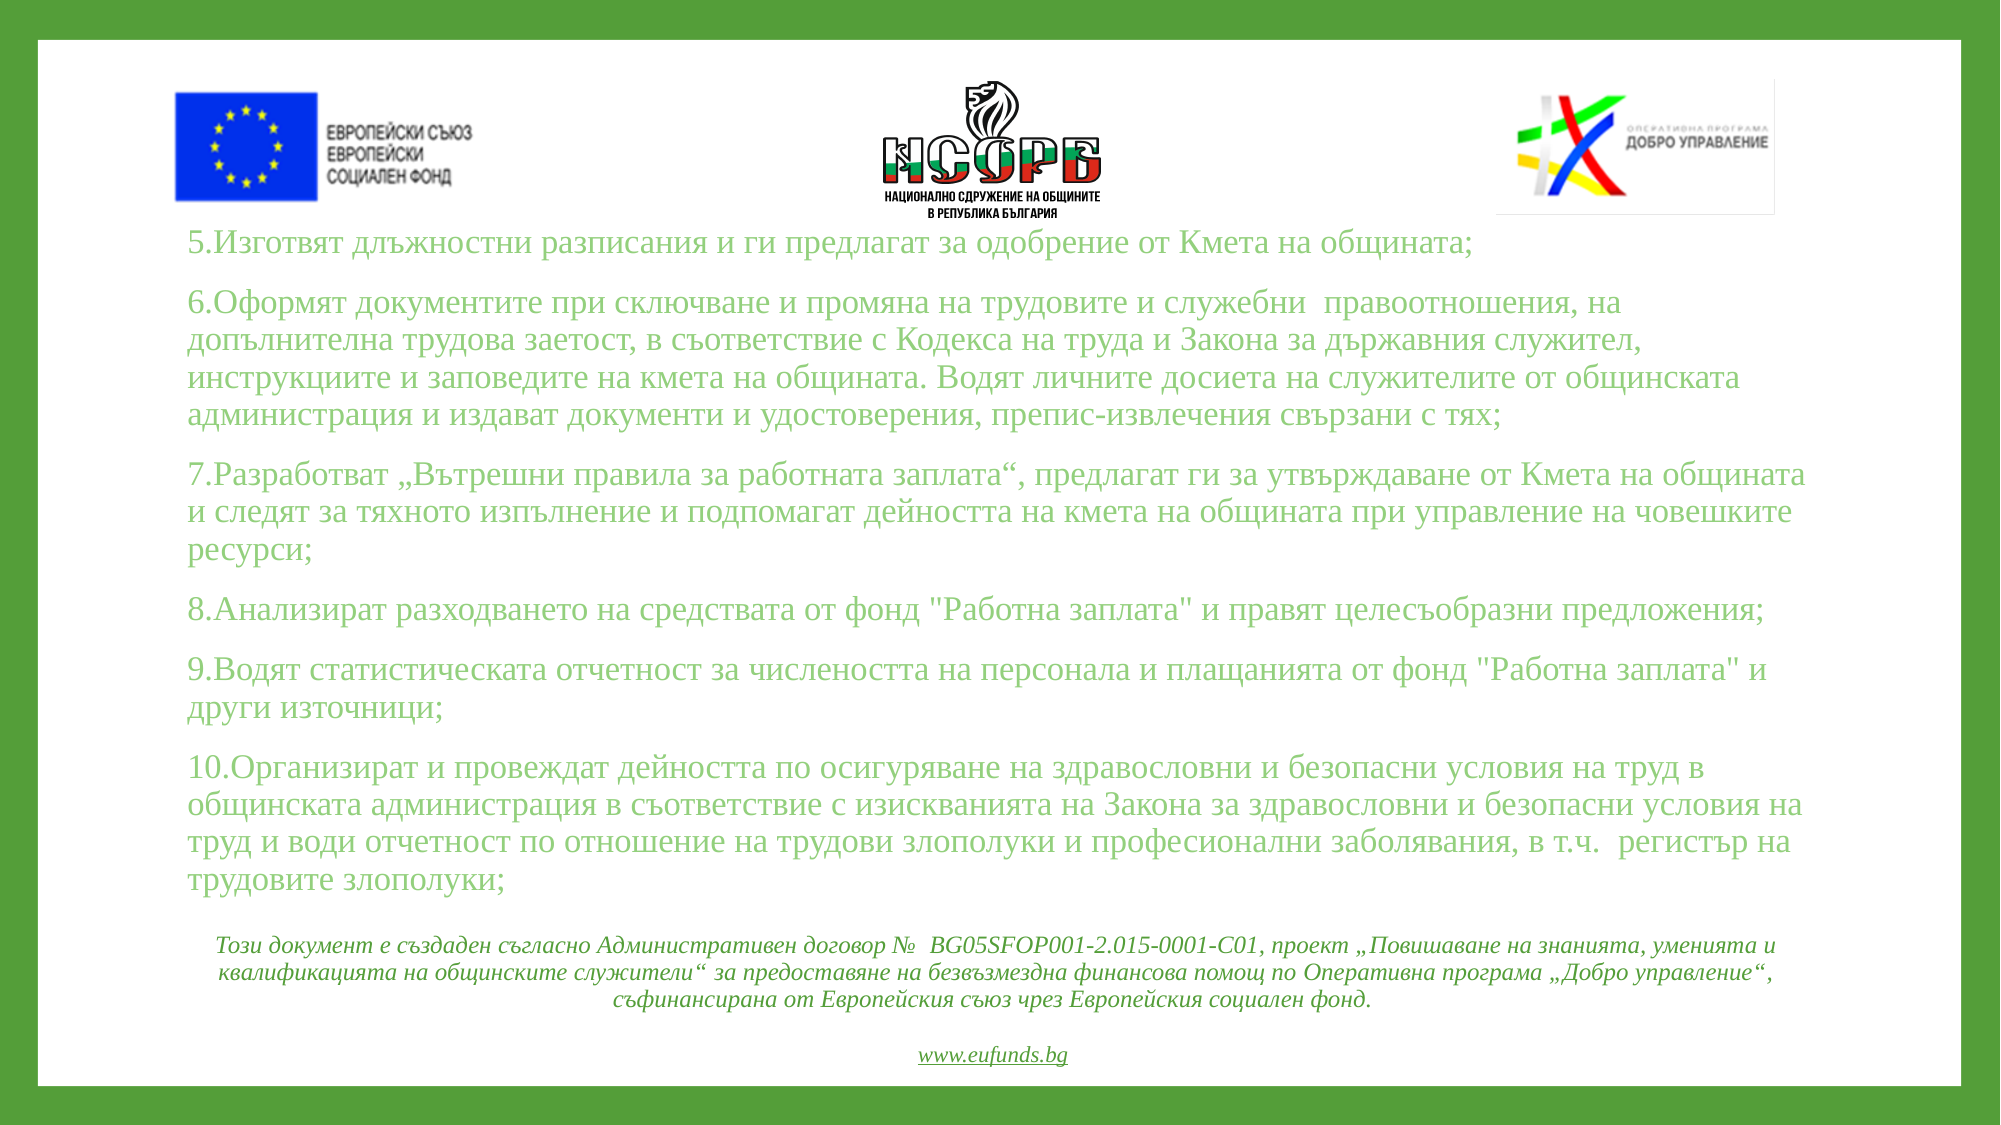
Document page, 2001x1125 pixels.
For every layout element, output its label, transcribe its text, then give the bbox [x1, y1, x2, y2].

picture [1495, 79, 1777, 216]
text_box Този документ е създаден съгласно Административен договор № BG05SFOP001-2.015-0001-C01, проект „Повишаване на знанията, уменията и квалификацията на общинските служители“ за предоставяне на безвъзмездна финансова помощ по Оперативна програма „Добро управление“, съфинансирана от Европейския съюз чрез Европейския социален фонд. www.eufunds.bg [121, 924, 1863, 1075]
picture [883, 81, 1101, 218]
list 5.Изготвят длъжностни разписания и ги предлагат за одобрение от Кмета на общината; 6.Оформят документите при сключване и промяна на трудовите и служебни правоотношения, на допълнителна трудова заетост, в съответствие с Кодекса на труда и Закона за държавния служител, инструкциите и заповедите на кмета на общината. Водят личните досиета на служителите от общинската администрация и издават документи и удостоверения, препис-извлечения свързани с тях; 7.Разработват „Вътрешни правила за работната заплата“, предлагат ги за утвърждаване от Кмета на общината и следят за тяхното изпълнение и подпомагат дейността на кмета на общината при управление на човешките ресурси; 8.Анализират разходването на средствата от фонд "Работна заплата" и правят целесъобразни предложения; 9.Водят статистическата отчетност за числеността на персонала и плащанията от фонд "Работна заплата" и други източници; 10.Организират и провеждат дейността по осигуряване на здравословни и безопасни условия на труд в общинската администрация в съответствие с изискванията на Закона за здравословни и безопасни условия на труд и води отчетност по отношение на трудови злополуки и професионални заболявания, в т.ч. регистър на трудовите злополуки; [165, 149, 1838, 911]
picture [160, 79, 501, 216]
